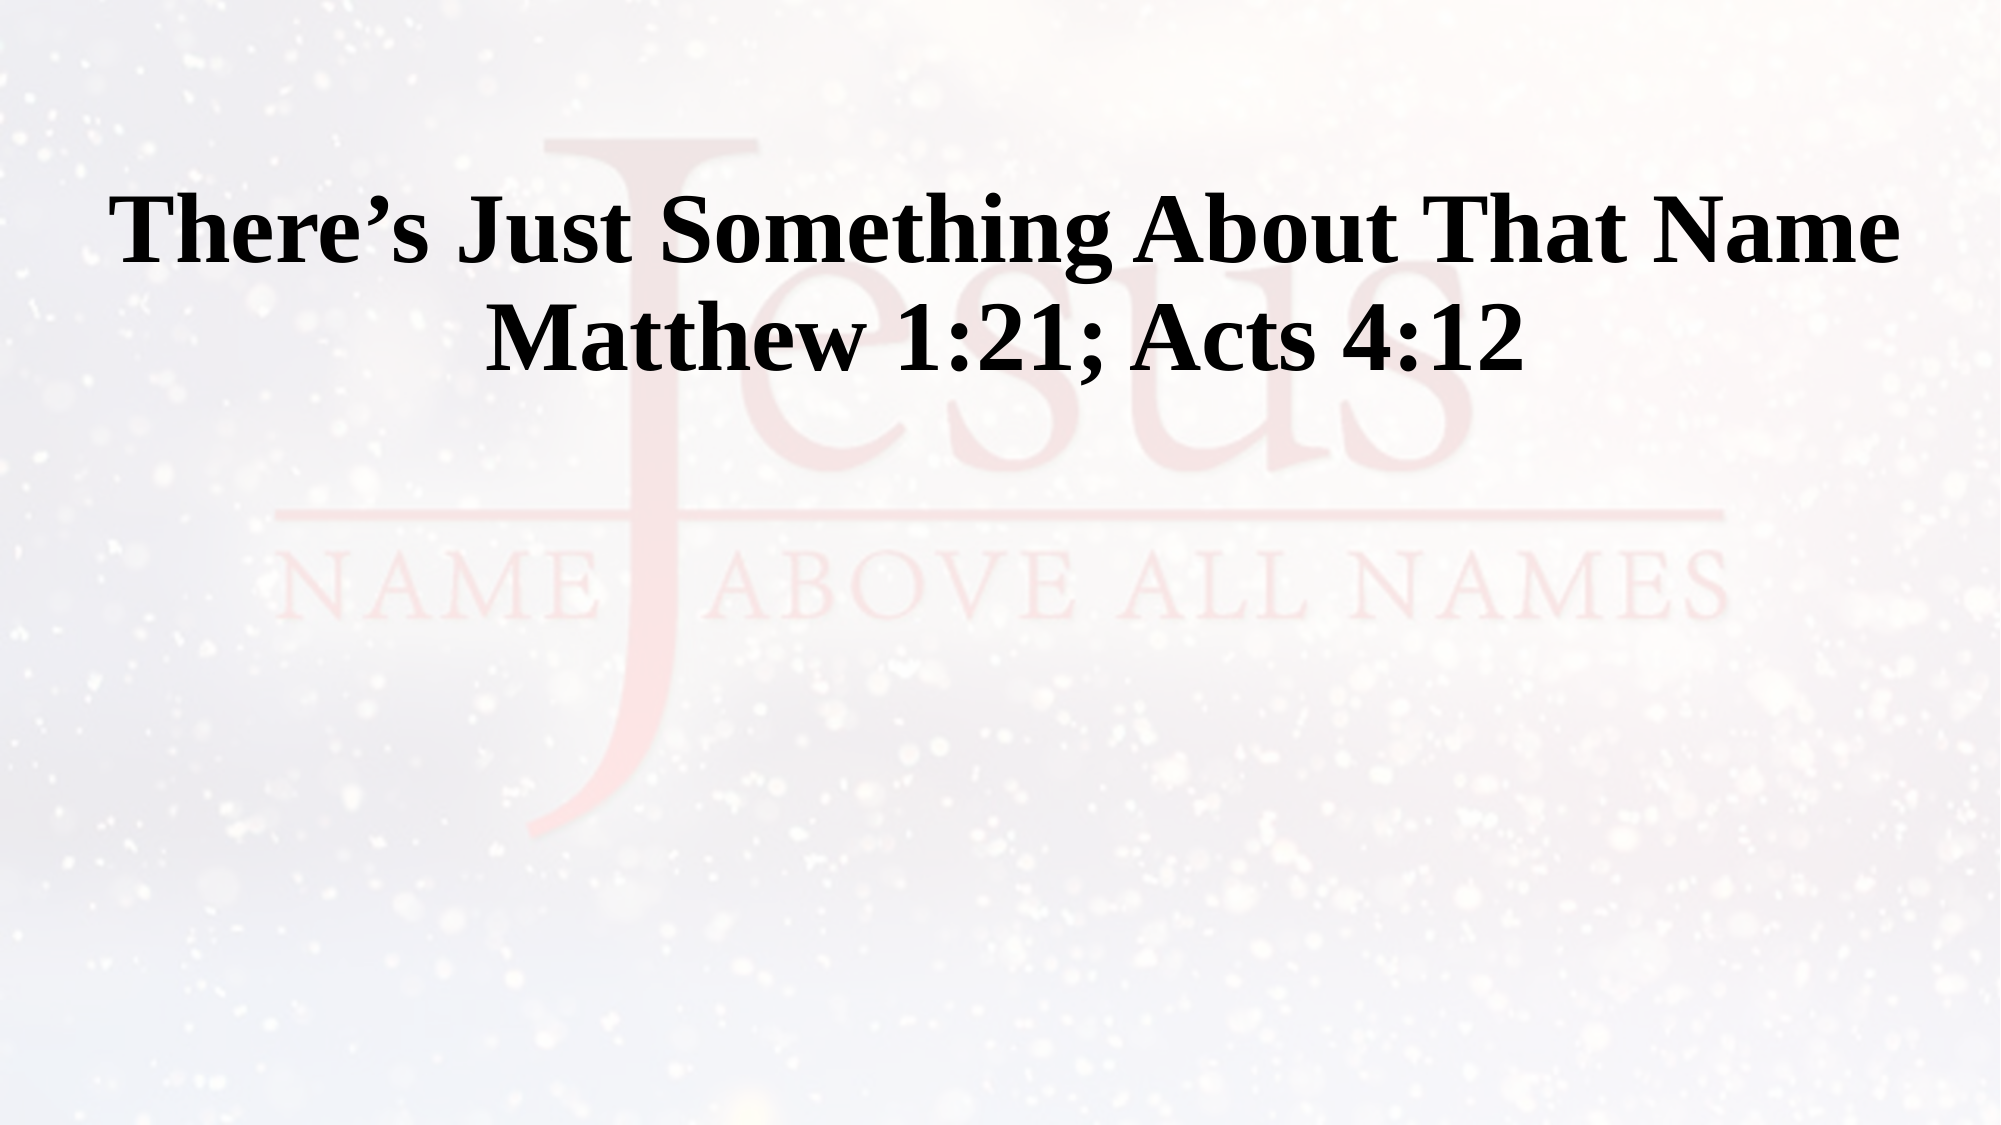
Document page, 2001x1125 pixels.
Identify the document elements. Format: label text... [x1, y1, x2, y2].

title There’s Just Something About That Name Matthew 1:21; Acts 4:12 [75, 112, 1938, 400]
